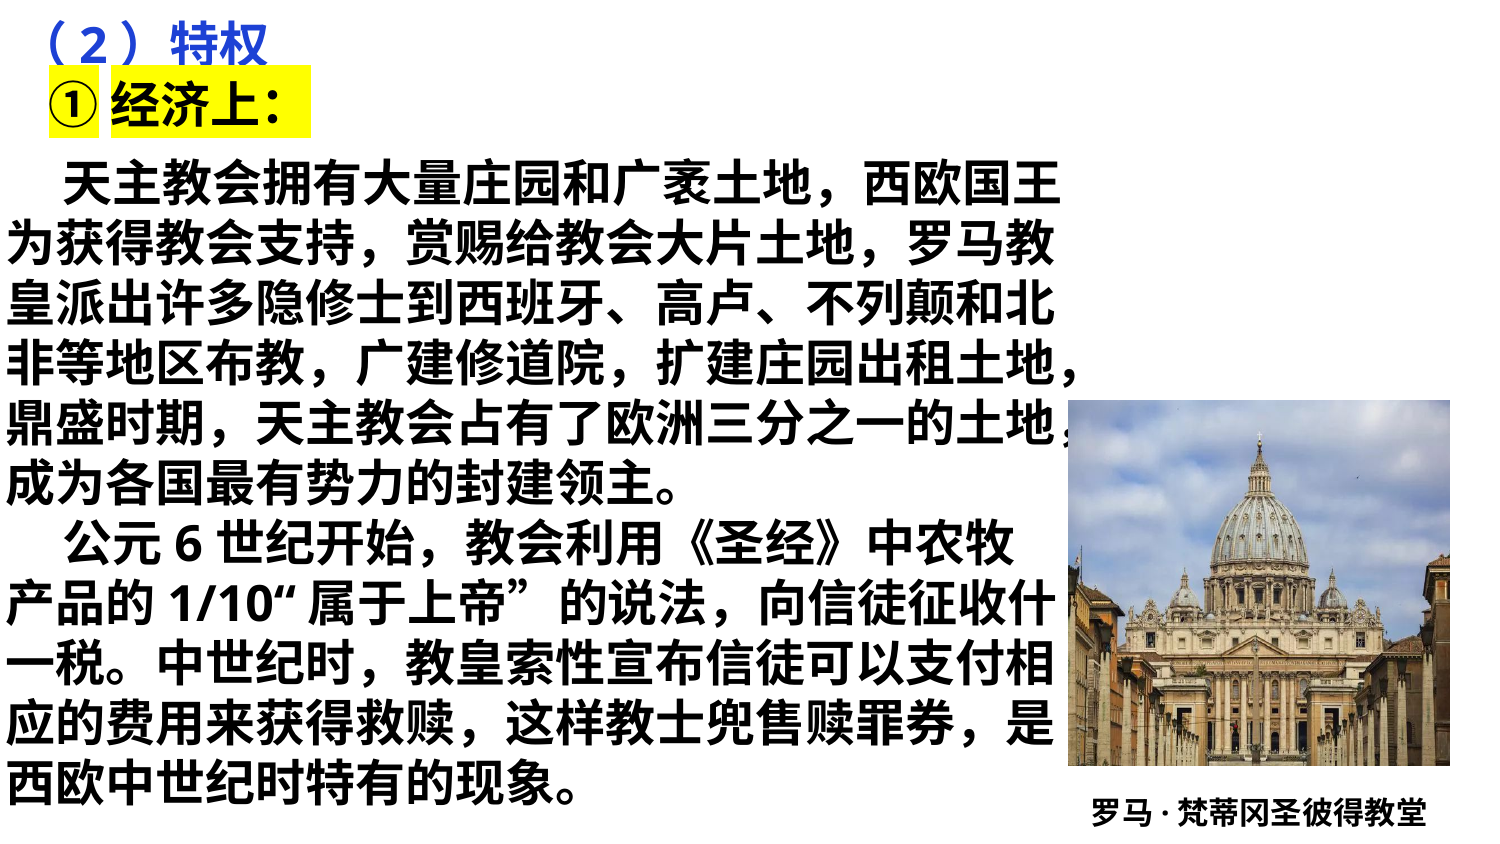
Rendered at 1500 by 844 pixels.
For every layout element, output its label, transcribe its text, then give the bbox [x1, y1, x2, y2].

text_box （2）特权 [5, 8, 526, 80]
text_box 罗马·梵蒂冈圣彼得教堂 [980, 787, 1500, 837]
picture [1067, 400, 1451, 767]
text_box ①经济上： [37, 67, 1450, 139]
text_box 天主教会拥有大量庄园和广袤土地，西欧国王为获得教会支持，赏赐给教会大片土地，罗马教皇派出许多隐修士到西班牙、高卢、不列颠和北非等地区布教，广建修道院，扩建庄园出租土地，鼎盛时期，天主教会占有了欧洲三分之一的土地，成为各国最有势力的封建领主。 公元6世纪开始，教会利用《圣经》中农牧产品的1/10“属于上帝”的说法，向信徒征收什一税。中世纪时，教皇索性宣布信徒可以支付相应的费用来获得救赎，这样教士兜售赎罪券，是西欧中世纪时特有的现象。 [0, 146, 1076, 844]
